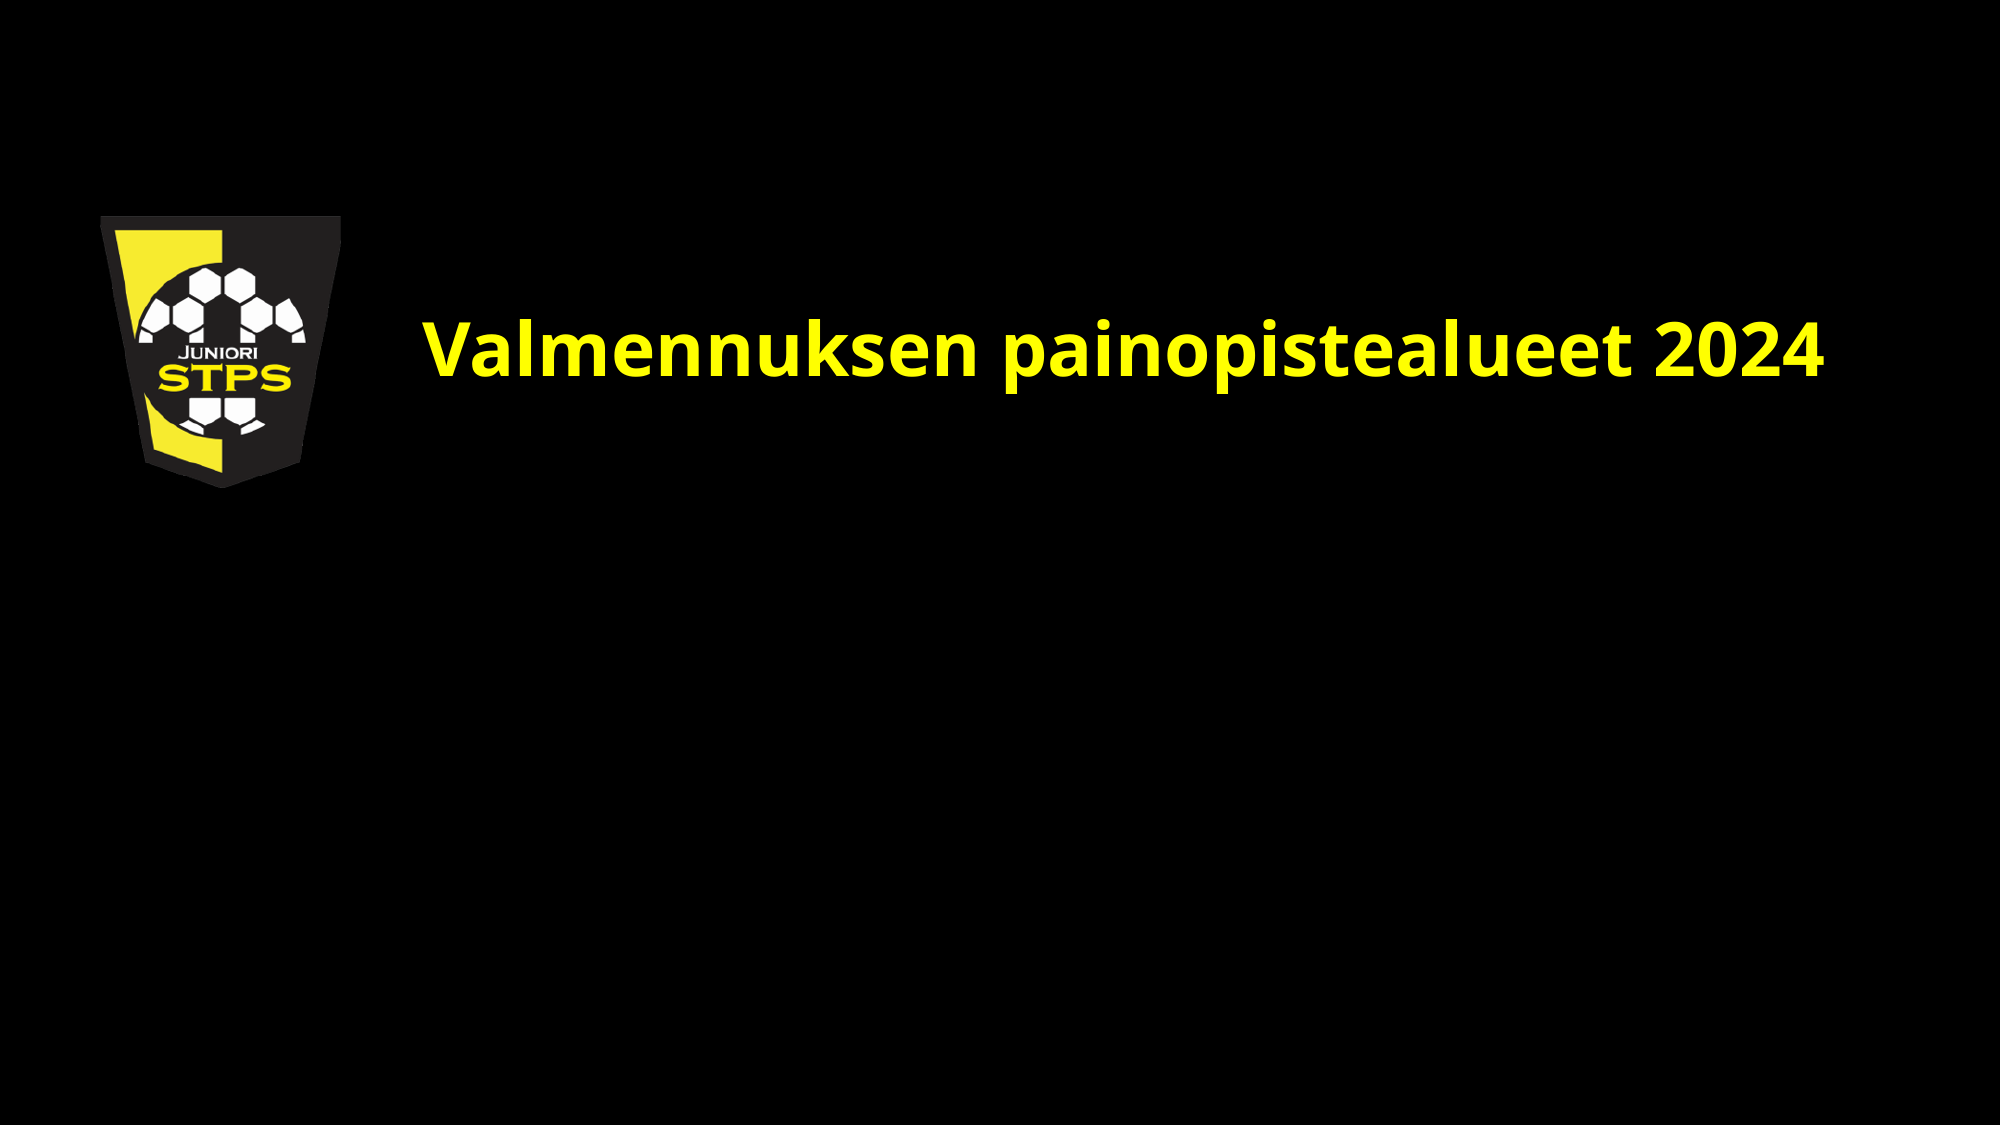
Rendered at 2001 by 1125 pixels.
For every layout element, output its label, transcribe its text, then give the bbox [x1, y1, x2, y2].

title Valmennuksen painopistealueet 2024 [407, 243, 1854, 462]
picture [100, 216, 341, 488]
